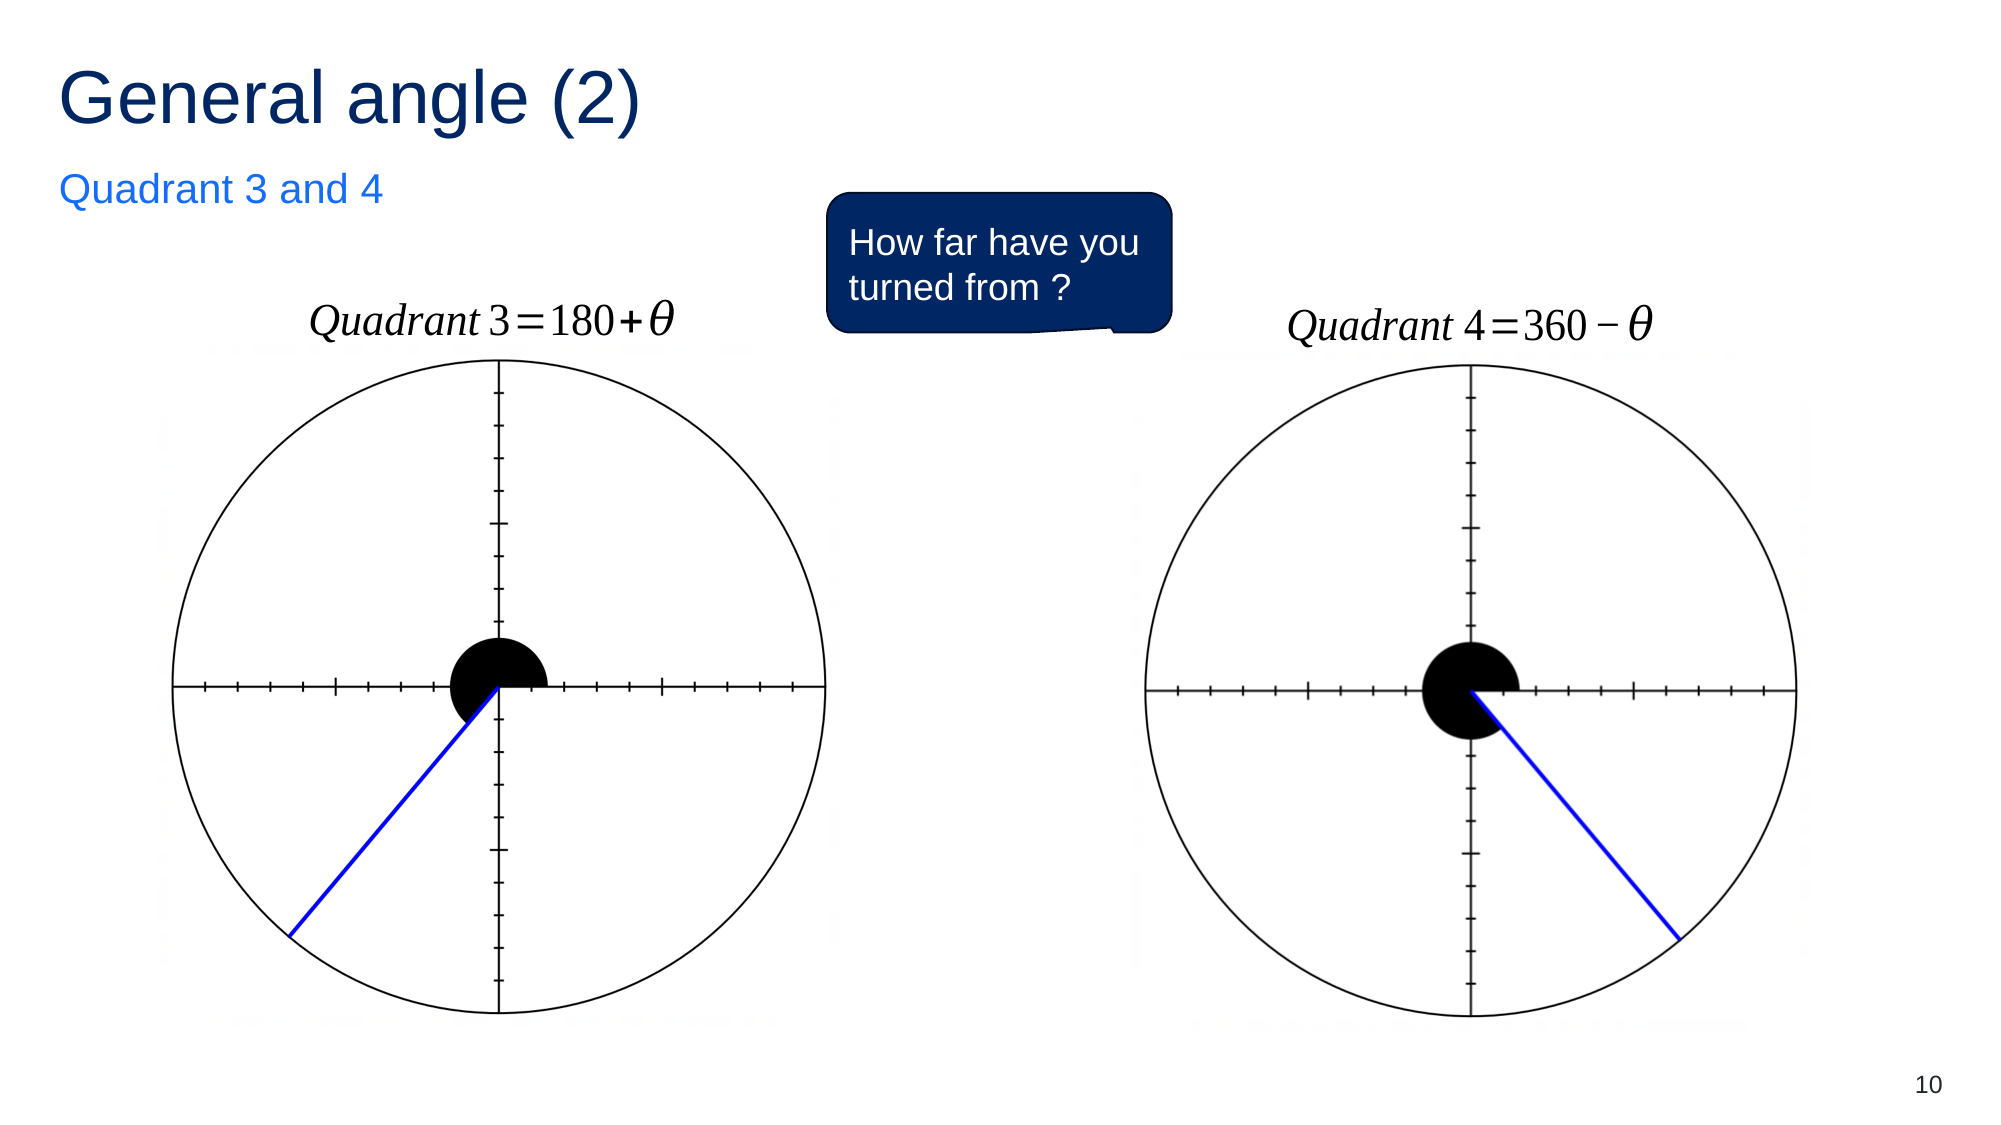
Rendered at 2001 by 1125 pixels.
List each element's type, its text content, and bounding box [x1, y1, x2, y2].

picture [1131, 351, 1810, 1030]
picture [158, 346, 839, 1028]
slide_number 10 [1824, 1068, 1943, 1099]
list Quadrant 3 and 4 [59, 161, 1943, 212]
title General angle (2) [59, 59, 1943, 149]
